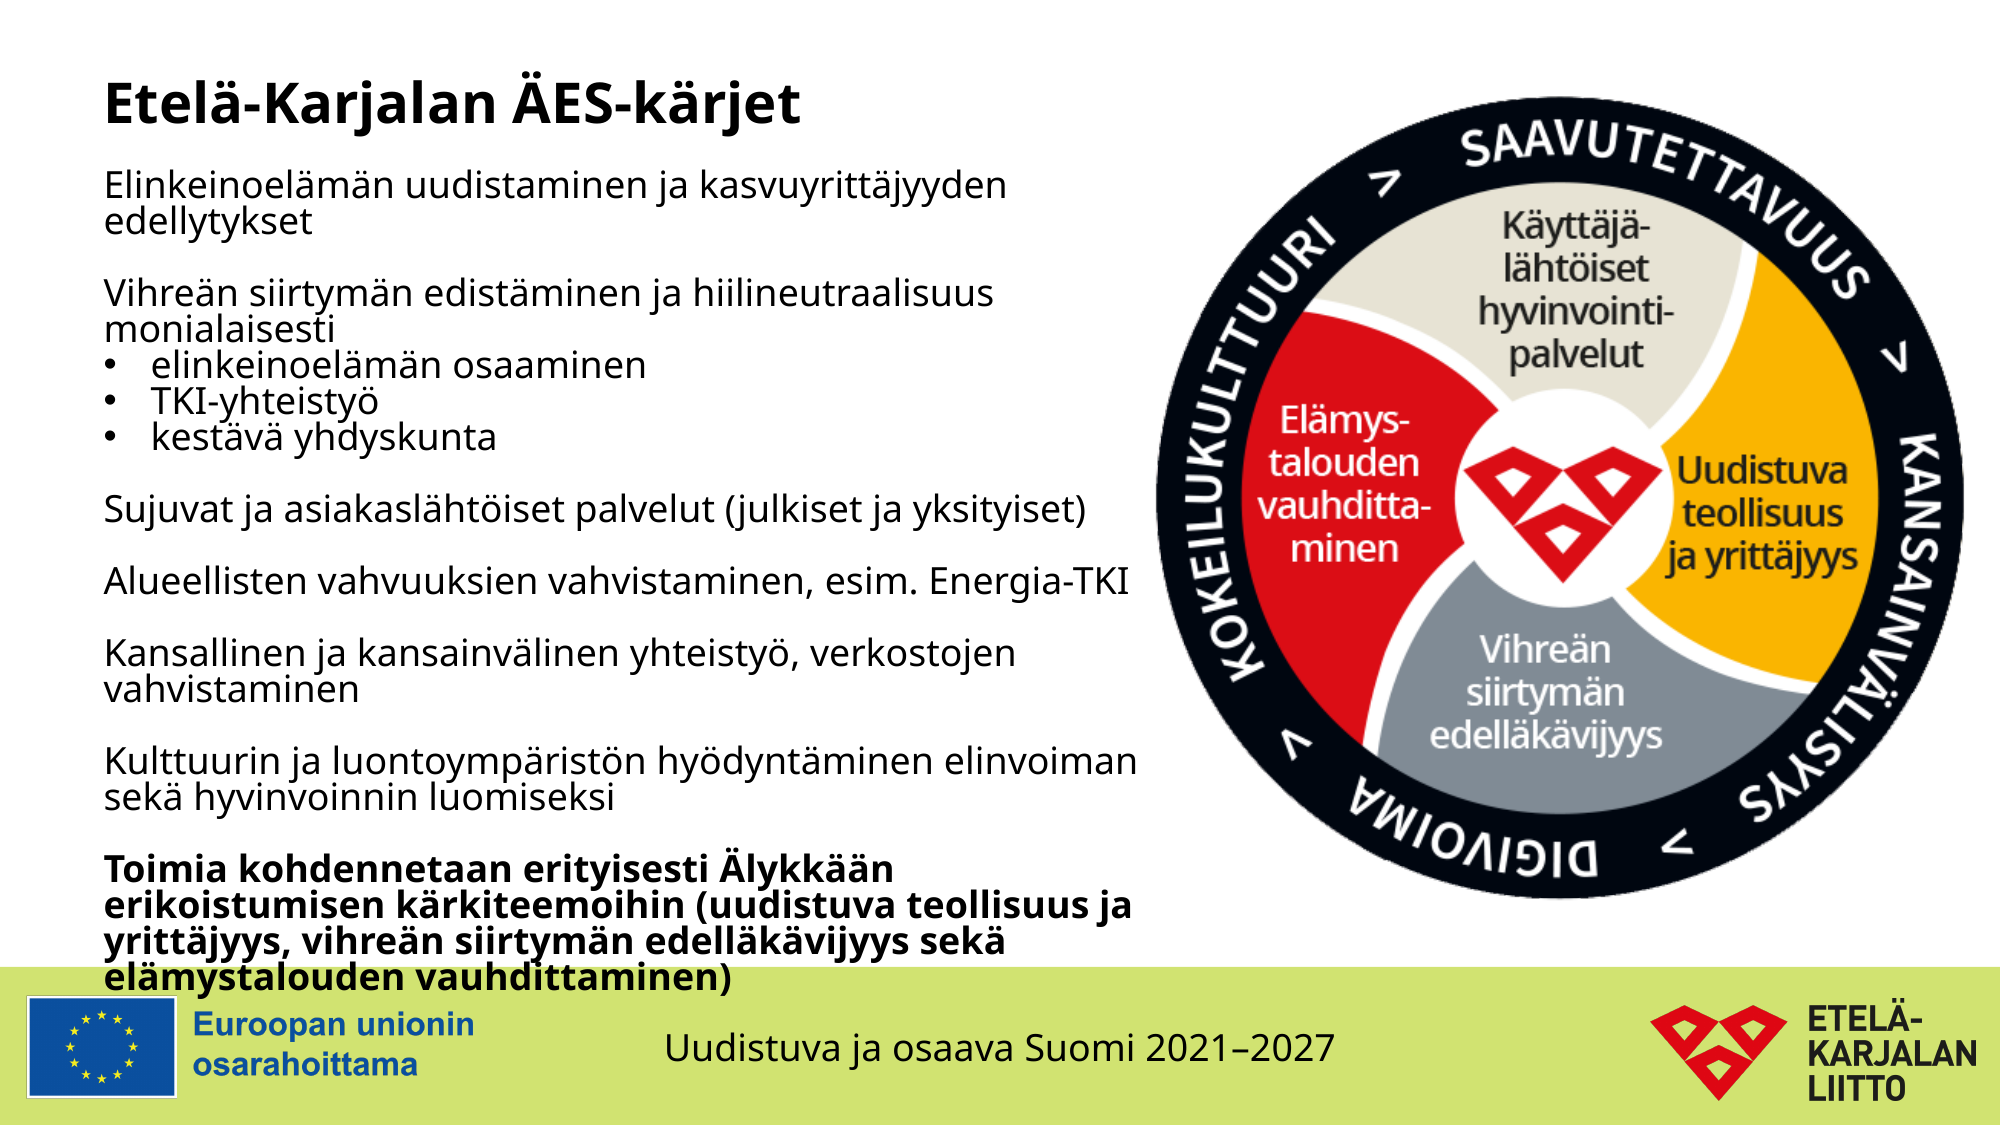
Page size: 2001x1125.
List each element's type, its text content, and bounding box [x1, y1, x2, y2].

picture [1650, 998, 1976, 1101]
picture [1138, 89, 1984, 915]
list Etelä-Karjalan ÄES-kärjet Elinkeinoelämän uudistaminen ja kasvuyrittäjyyden edellytykset Vihreän siirtymän edistäminen ja hiilineutraalisuus monialaisesti elinkeinoelämän osaaminen TKI-yhteistyö kestävä yhdyskunta Sujuvat ja asiakaslähtöiset palvelut (julkiset ja yksityiset) Alueellisten vahvuuksien vahvistaminen, esim. Energia-TKI Kansallinen ja kansainvälinen yhteistyö, verkostojen vahvistaminen Kulttuurin ja luontoympäristön hyödyntäminen elinvoiman sekä hyvinvoinnin luomiseksi Toimia kohdennetaan erityisesti Älykkään erikoistumisen kärkiteemoihin (uudistuva teollisuus ja yrittäjyys, vihreän siirtymän edelläkävijyys sekä elämystalouden vauhdittaminen) [28, 80, 1165, 853]
